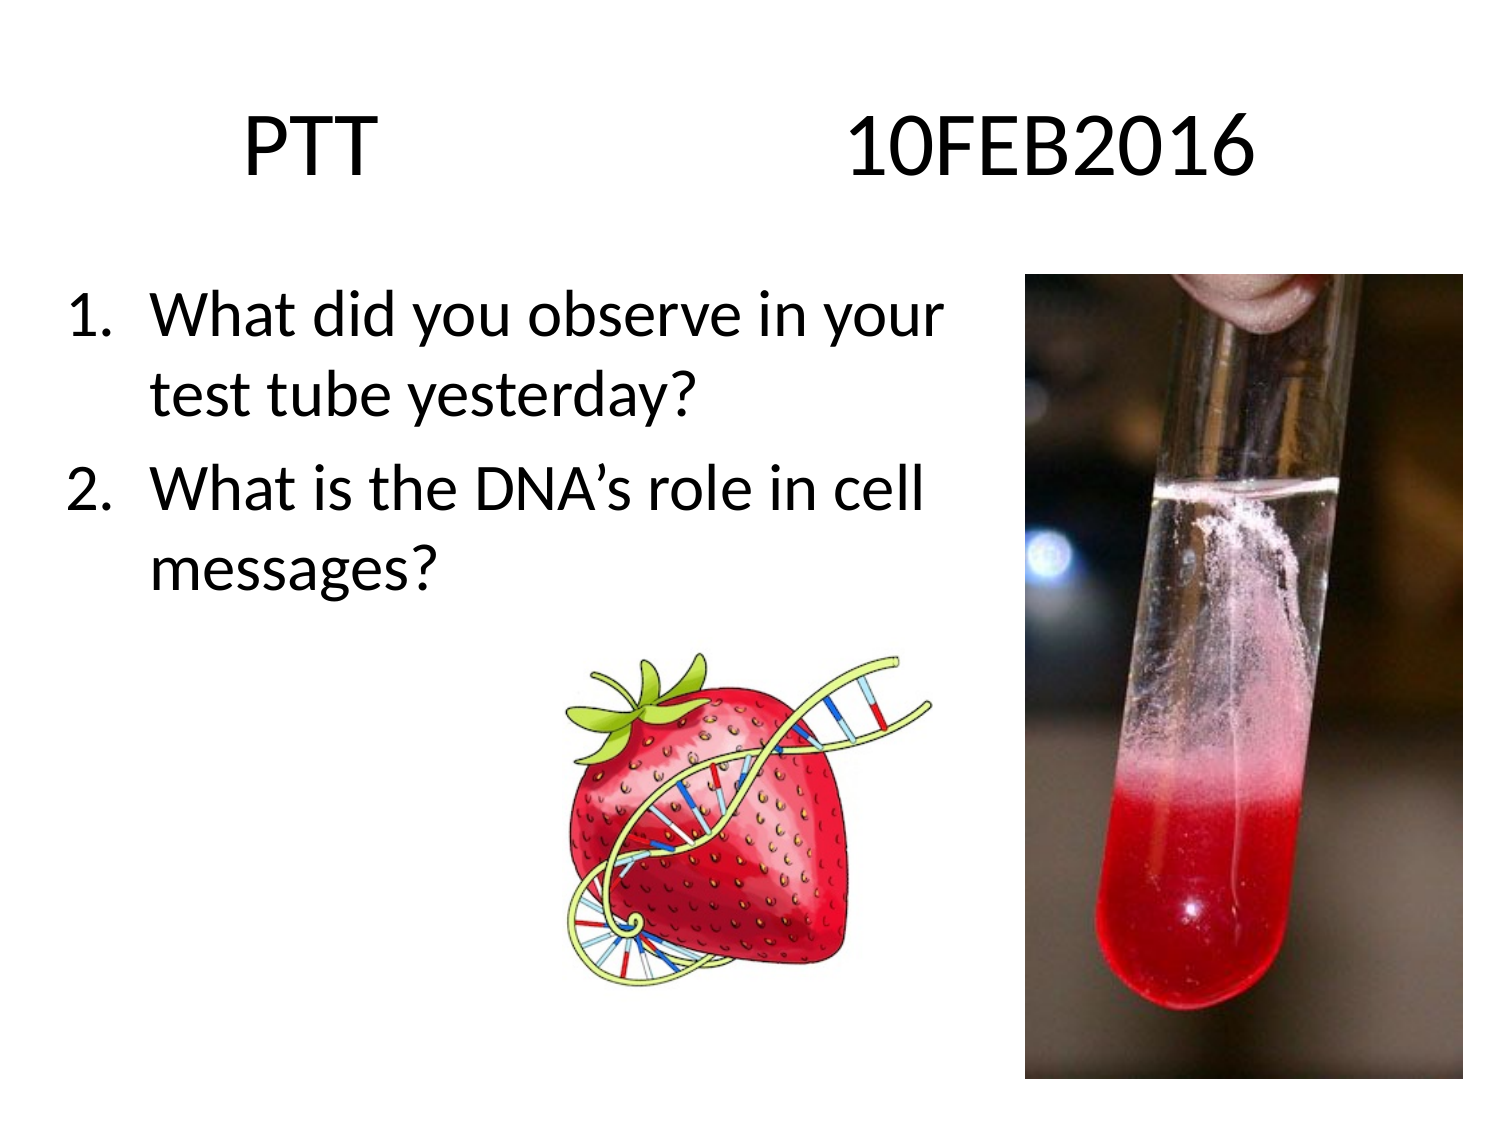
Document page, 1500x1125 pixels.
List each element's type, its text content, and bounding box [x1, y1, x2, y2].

picture [562, 637, 934, 1009]
list What did you observe in your test tube yesterday? What is the DNA’s role in cell messages? [50, 262, 1013, 1005]
picture [1024, 274, 1463, 1079]
title PTT 10FEB2016 [75, 45, 1425, 233]
